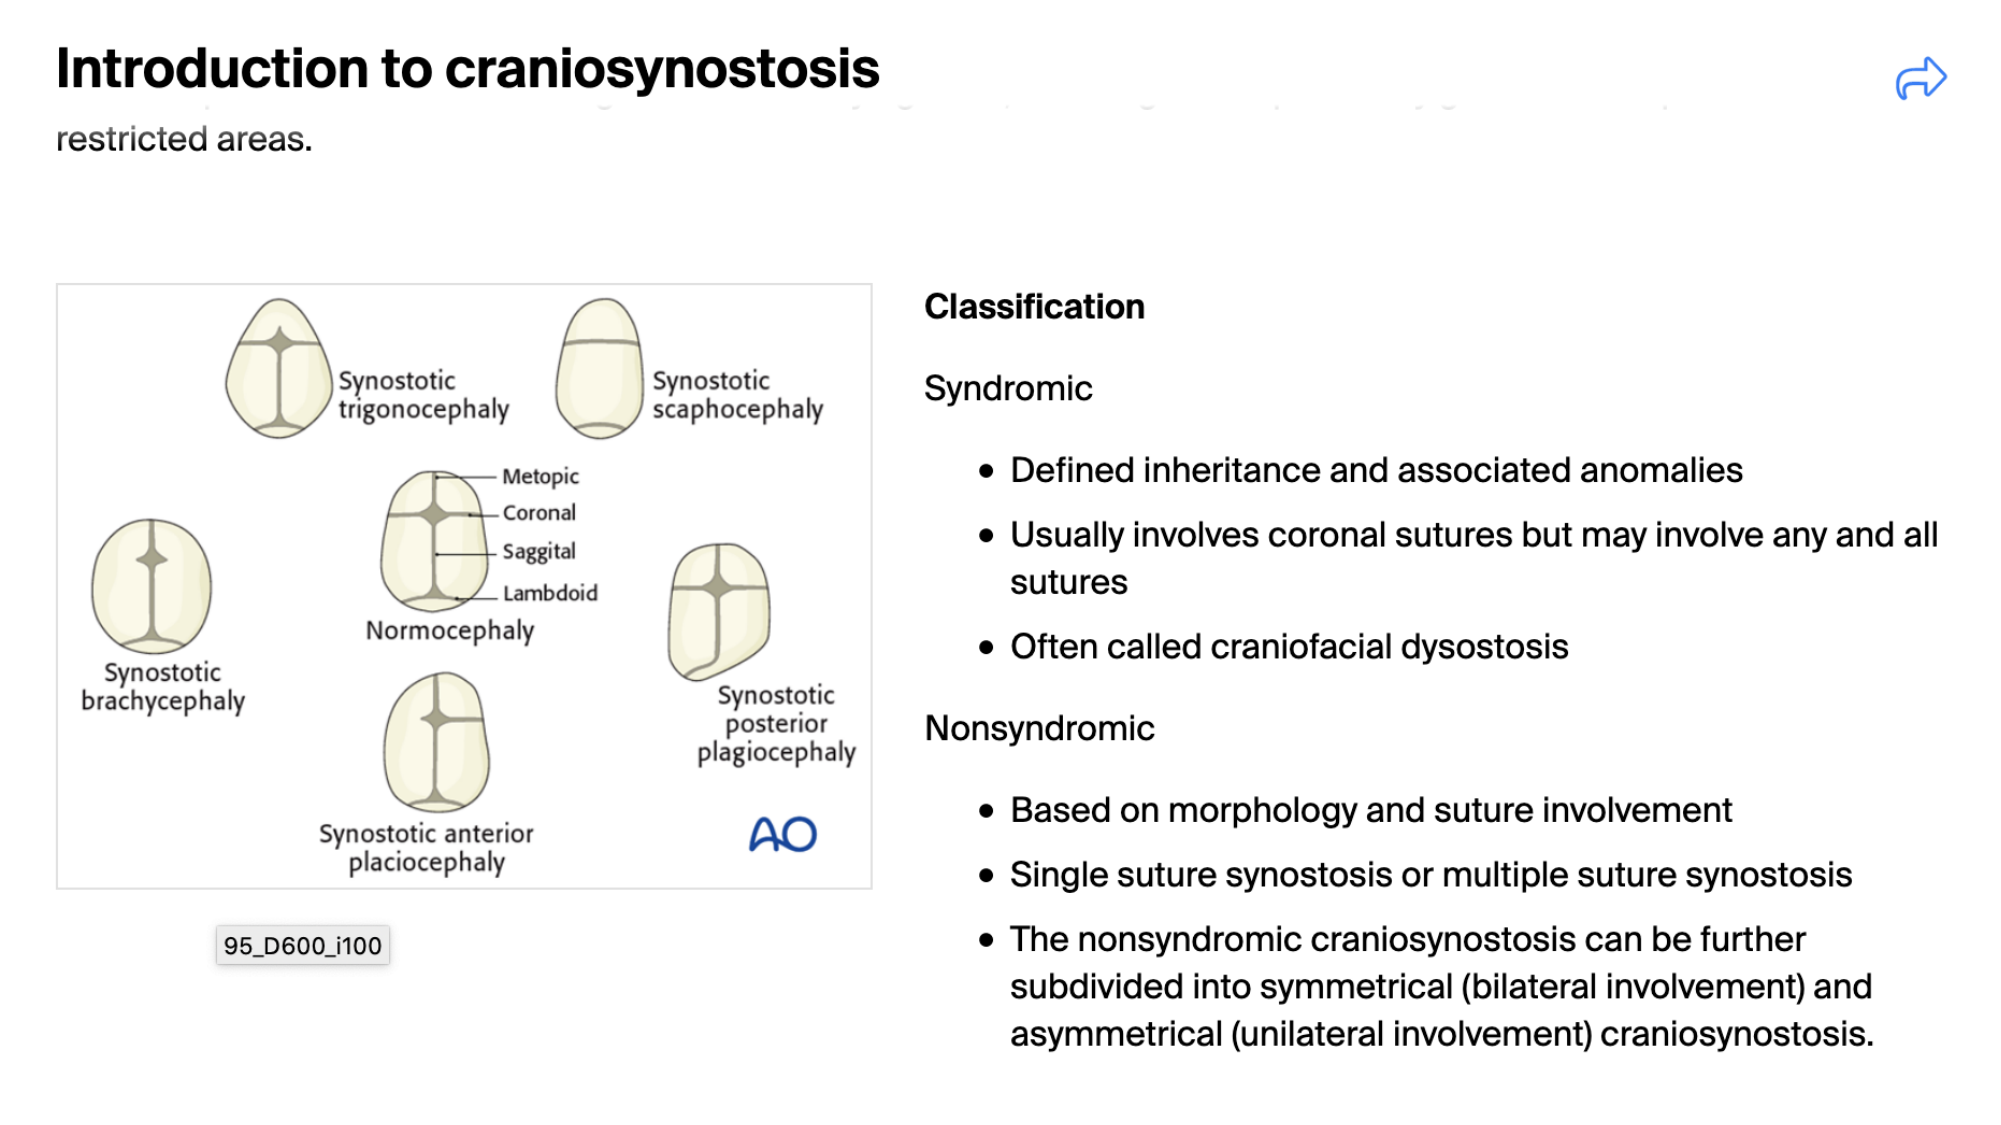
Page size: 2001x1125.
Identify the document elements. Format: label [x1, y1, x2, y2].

list [0, 27, 1969, 1092]
